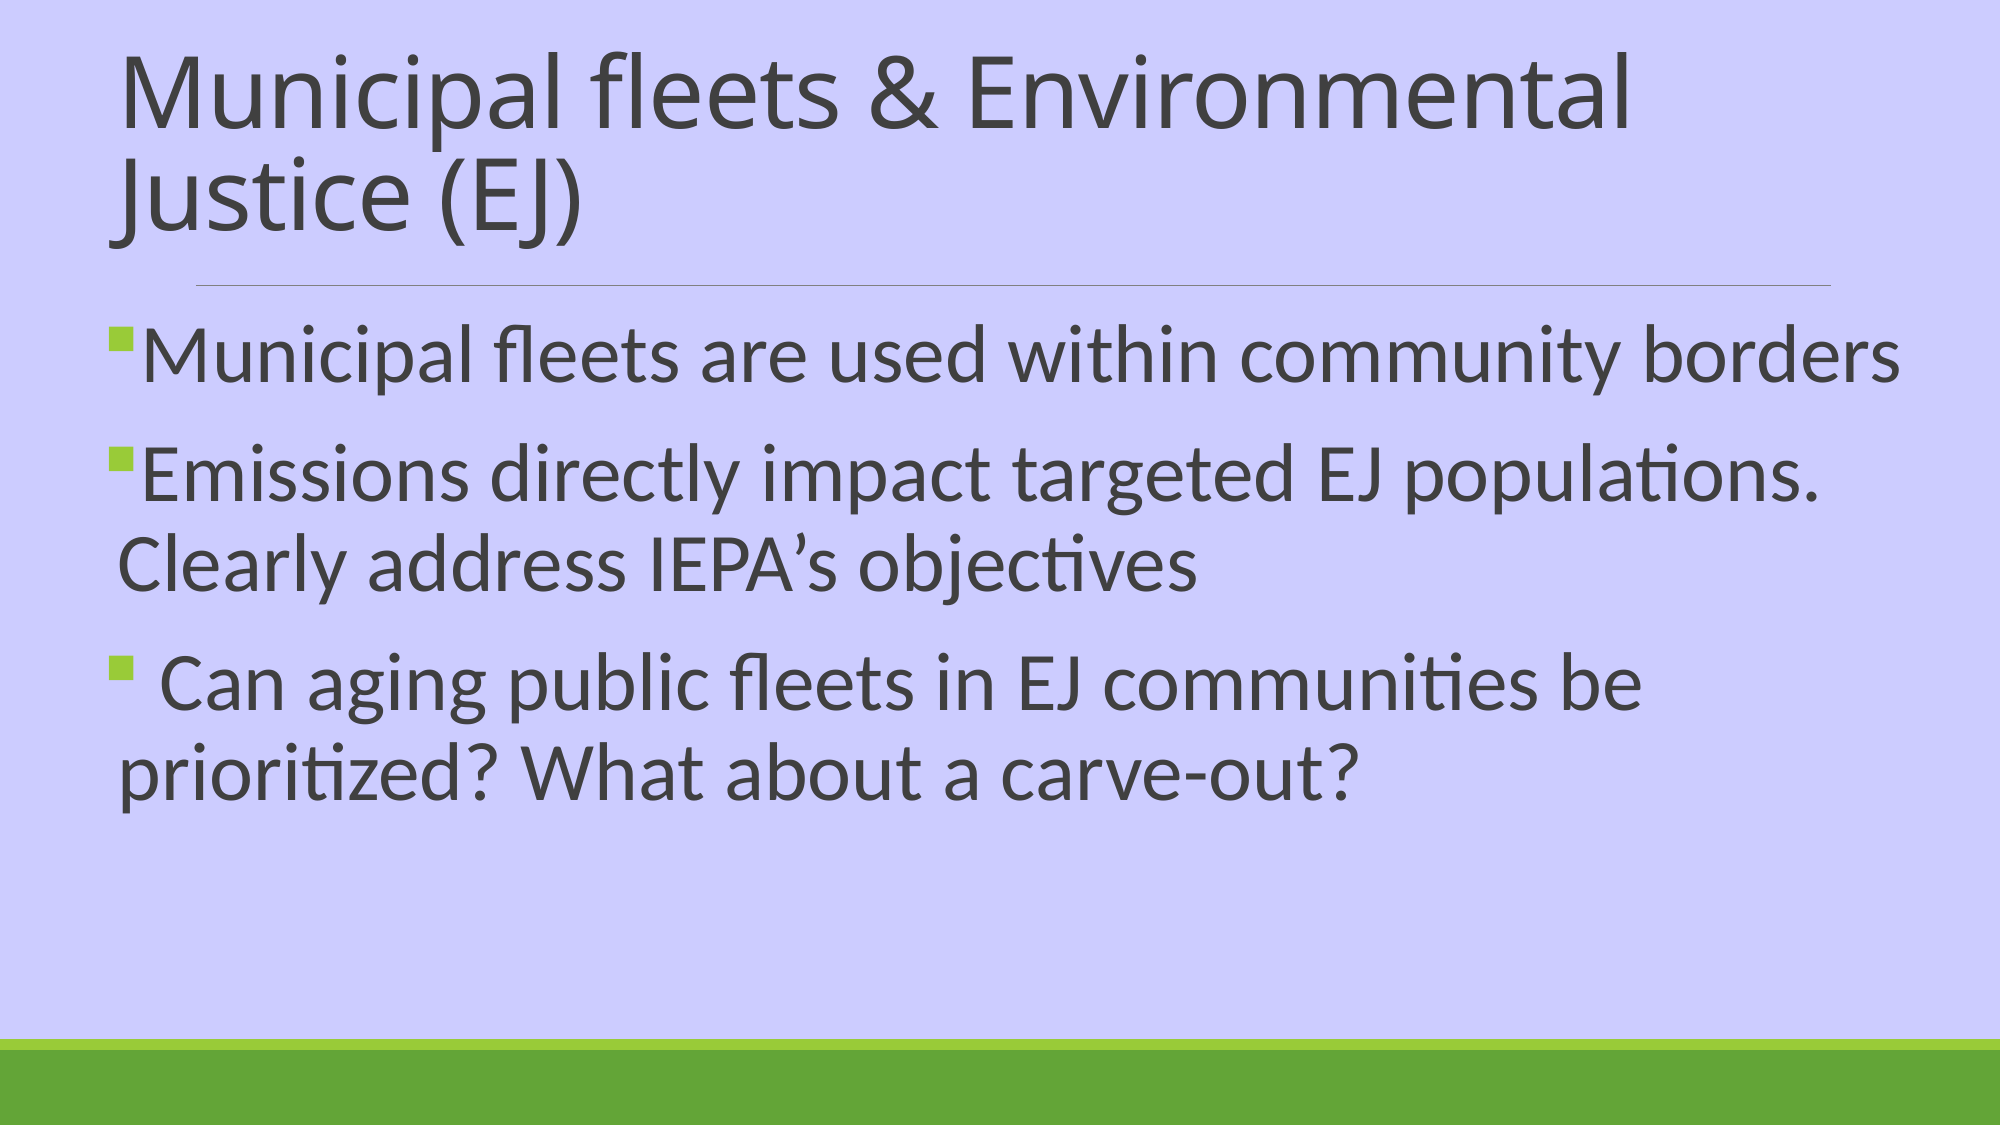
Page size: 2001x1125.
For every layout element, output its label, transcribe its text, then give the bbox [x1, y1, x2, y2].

title Municipal fleets & Environmental Justice (EJ) [102, 20, 1915, 259]
list Municipal fleets are used within community borders Emissions directly impact targeted EJ populations. Clearly address IEPA’s objectives Can aging public fleets in EJ communities be prioritized? What about a carve-out? [102, 302, 1936, 963]
